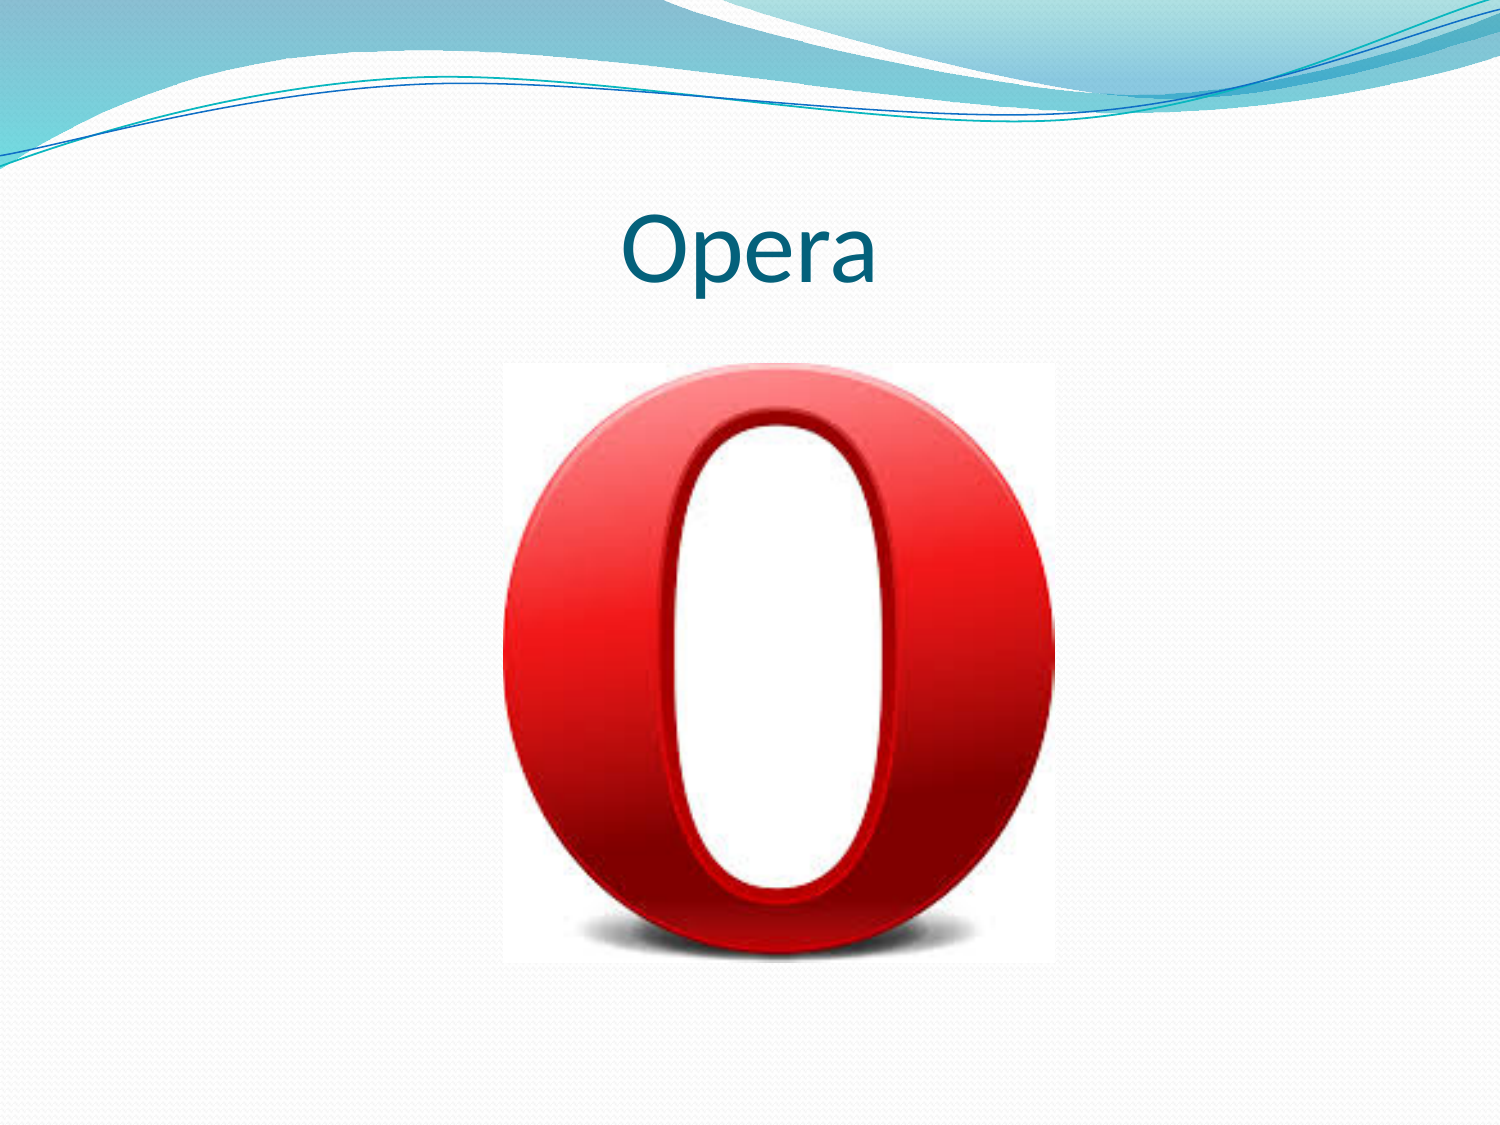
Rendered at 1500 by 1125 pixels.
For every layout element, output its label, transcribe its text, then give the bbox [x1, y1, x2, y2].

title Opera [75, 115, 1425, 303]
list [503, 363, 1055, 963]
